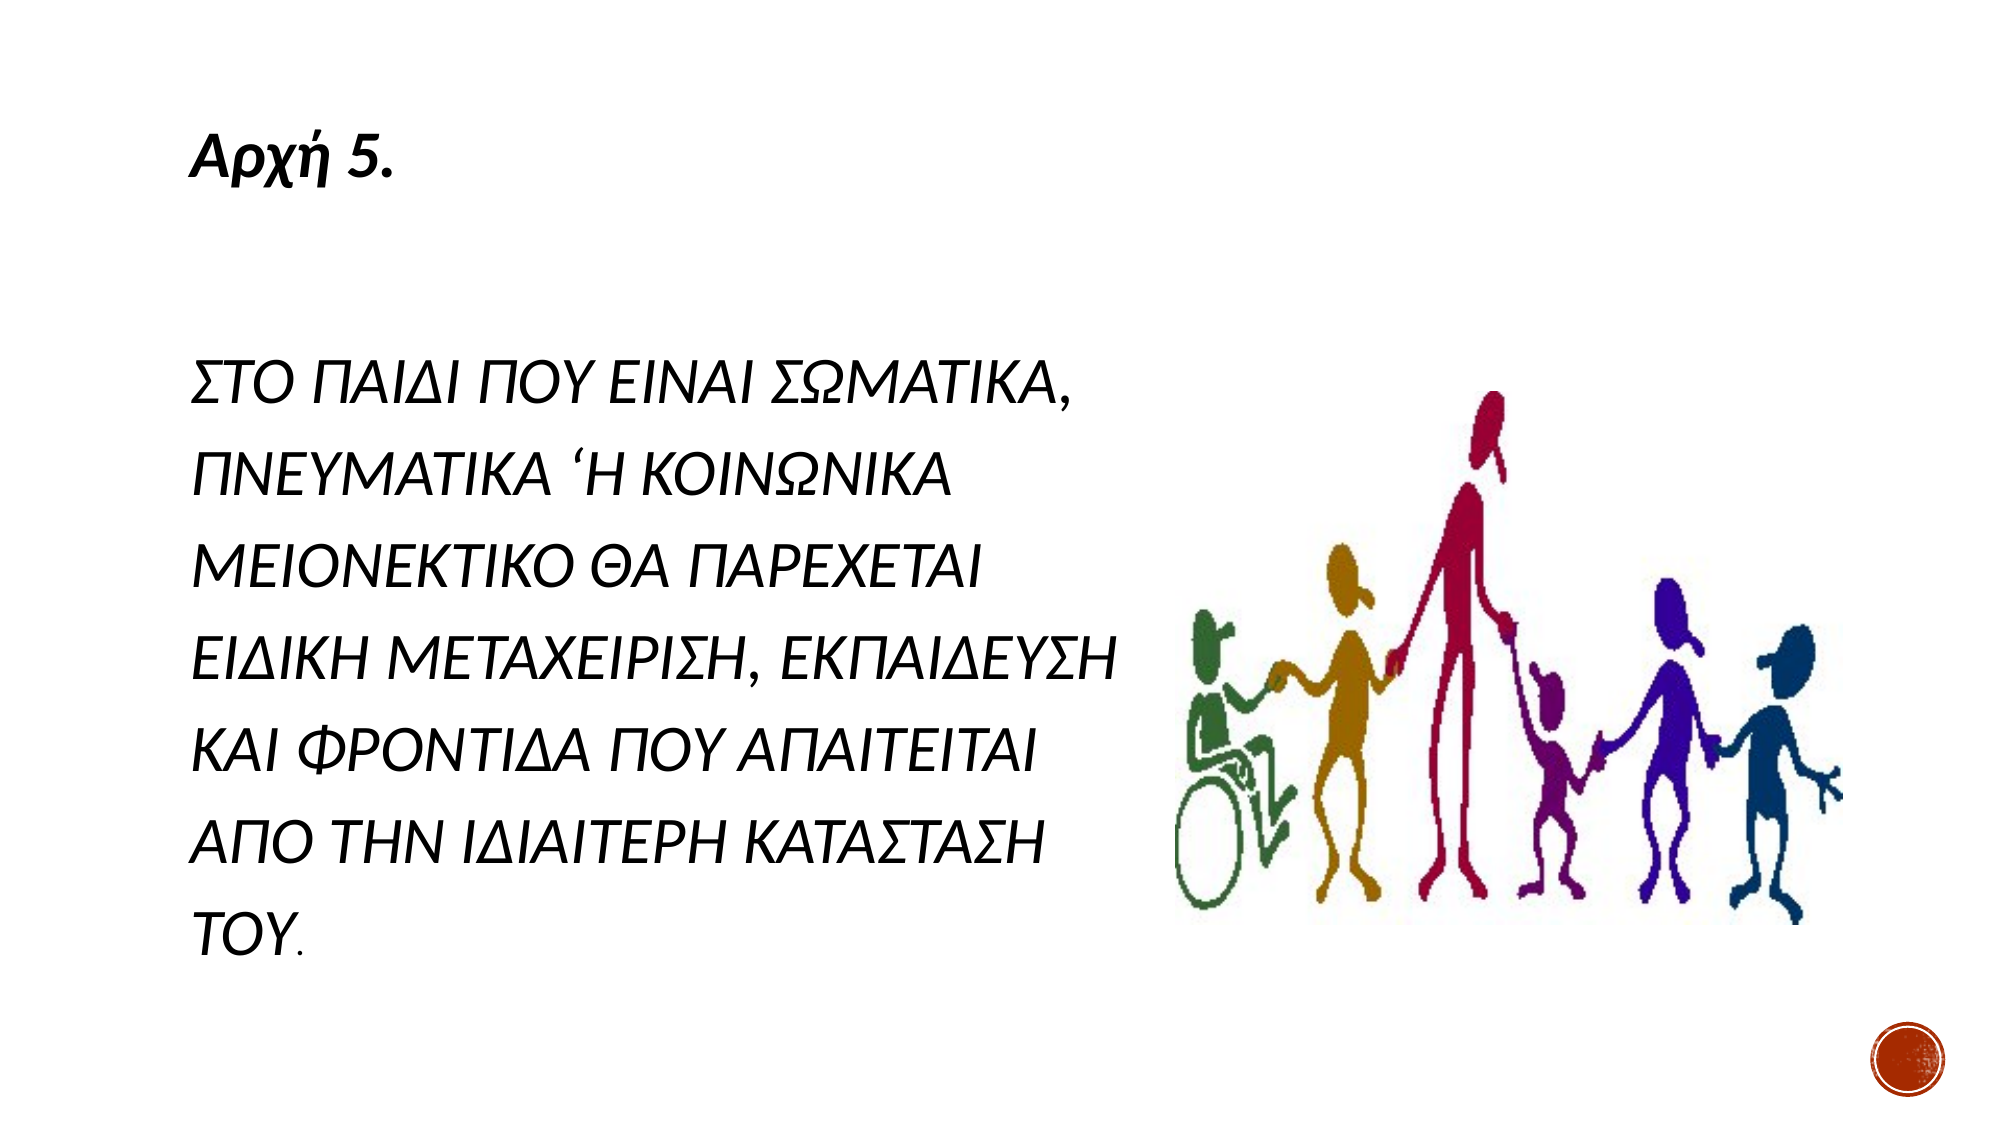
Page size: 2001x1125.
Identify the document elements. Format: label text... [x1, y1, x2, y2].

text_box Αρχή 5. ΣΤΟ ΠΑΙΔΙ ΠΟΥ ΕΙΝΑΙ ΣΩΜΑΤΙΚΑ, ΠΝΕΥΜΑΤΙΚΑ ‘Η ΚΟΙΝΩΝΙΚΑ ΜΕΙΟΝΕΚΤΙΚΟ ΘΑ ΠΑΡΕΧΕΤΑΙ ΕΙΔΙΚΗ ΜΕΤΑΧΕΙΡΙΣΗ, ΕΚΠΑΙΔΕΥΣΗ ΚΑΙ ΦΡΟΝΤΙΔΑ ΠΟΥ ΑΠΑΙΤΕΙΤΑΙ ΑΠΟ ΤΗΝ ΙΔΙΑΙΤΕΡΗ ΚΑΤΑΣΤΑΣΗ ΤΟΥ. [175, 91, 1176, 1049]
picture [1175, 391, 1843, 925]
